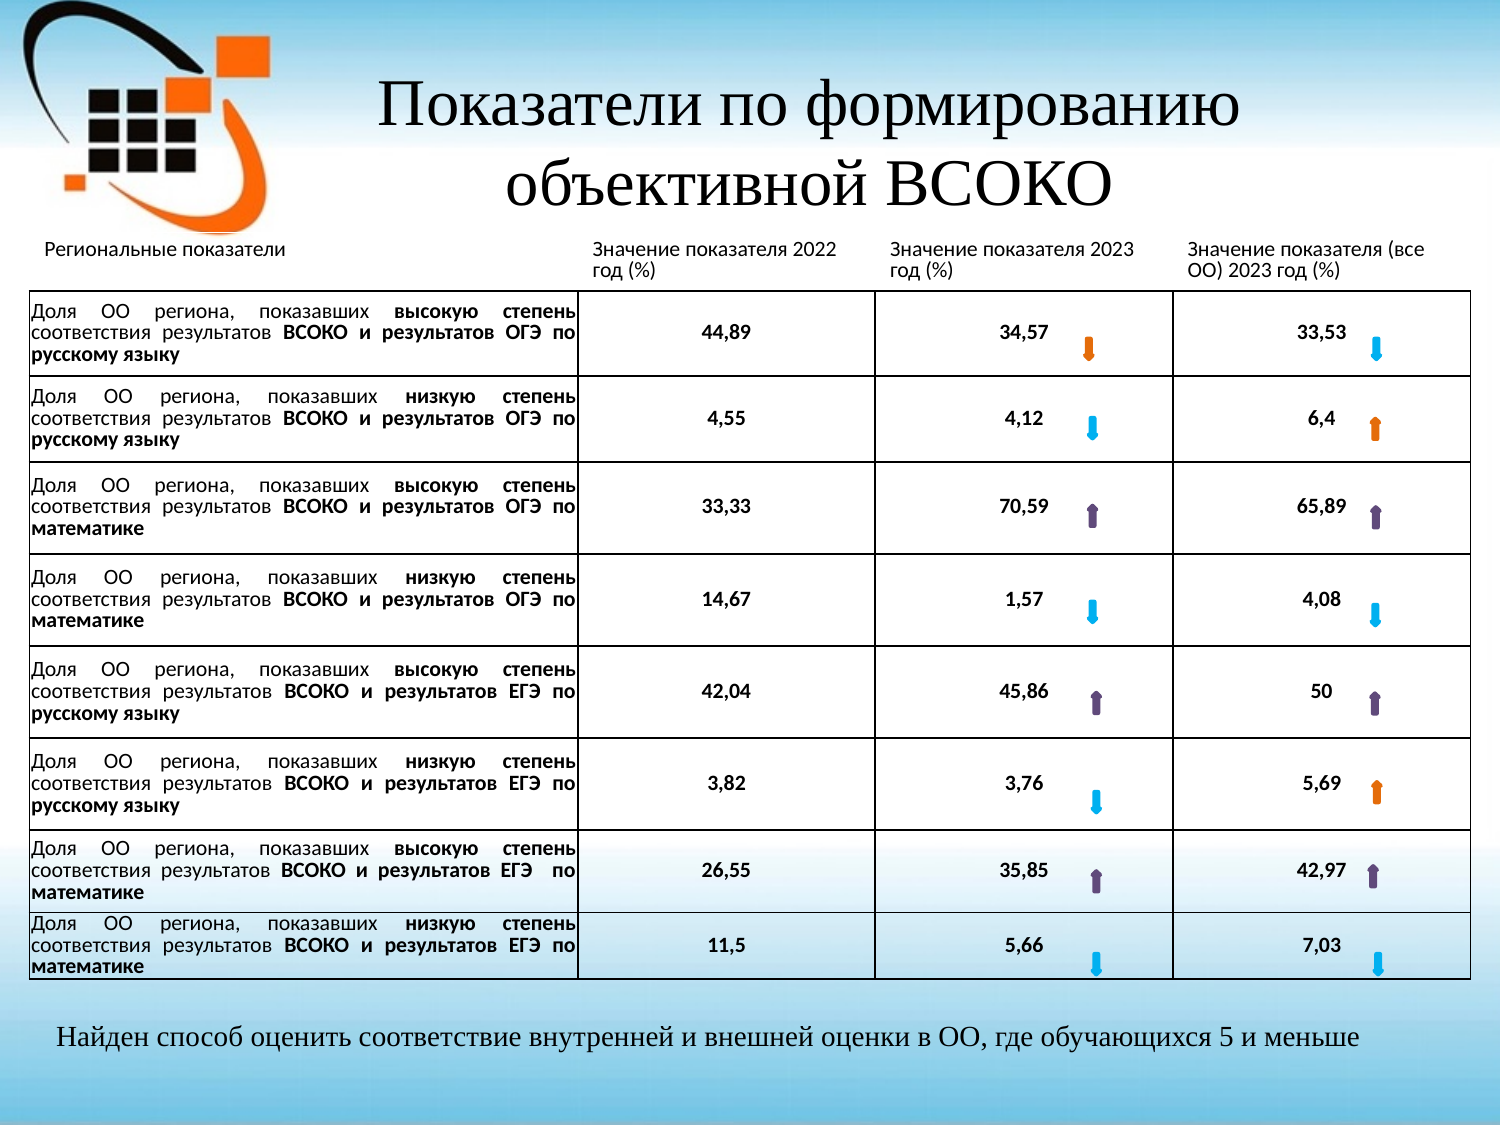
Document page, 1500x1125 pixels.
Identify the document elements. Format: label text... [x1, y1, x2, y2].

text_box [1367, 864, 1379, 889]
picture [0, 0, 1500, 1125]
text_box [1370, 336, 1383, 362]
text_box [1083, 336, 1095, 362]
text_box [1086, 599, 1099, 625]
table_header Значение показателя 2023 год (%) [876, 233, 1172, 290]
text_box Найден способ оценить соответствие внутренней и внешней оценки в ОО, где обучающихся 5 и меньше [41, 1009, 1483, 1060]
table_cell 5,69 [1174, 739, 1470, 829]
text_box [1086, 415, 1099, 441]
table_cell 4,12 [876, 377, 1172, 461]
table_cell 45,86 [876, 647, 1172, 737]
text_box [1086, 503, 1099, 528]
text_box [1369, 691, 1381, 716]
table_header Значение показателя 2022 год (%) [579, 233, 874, 290]
table_cell 33,33 [579, 463, 874, 553]
text_box [1369, 602, 1382, 628]
table_header Значение показателя (все ОО) 2023 год (%) [1174, 233, 1470, 290]
table_cell Доля ОО региона, показавших низкую степень соответствия результатов ВСОКО и результатов ОГЭ по математике [30, 555, 577, 645]
table_cell Доля ОО региона, показавших высокую степень соответствия результатов ВСОКО и результатов ОГЭ по математике [30, 463, 577, 553]
table_cell 35,85 [876, 831, 1172, 912]
title Показатели по формированию объективной ВСОКО [194, 44, 1426, 232]
table_cell Доля ОО региона, показавших низкую степень соответствия результатов ВСОКО и результатов ОГЭ по русскому языку [30, 377, 577, 461]
text_box [1369, 416, 1382, 441]
table_cell 50 [1174, 647, 1470, 737]
table_cell 44,89 [579, 292, 874, 375]
table_cell 5,66 [876, 913, 1172, 978]
table_cell Доля ОО региона, показавших высокую степень соответствия результатов ВСОКО и результатов ЕГЭ по русскому языку [30, 647, 577, 737]
table_header Региональные показатели [30, 233, 577, 290]
text_box [1090, 789, 1103, 815]
table_cell Доля ОО региона, показавших низкую степень соответствия результатов ВСОКО и результатов ЕГЭ по русскому языку [30, 739, 577, 829]
table_cell 11,5 [579, 913, 874, 978]
table_cell Доля ОО региона, показавших низкую степень соответствия результатов ВСОКО и результатов ЕГЭ по математике [30, 913, 577, 978]
table_cell 26,55 [579, 831, 874, 912]
table_cell 65,89 [1174, 463, 1470, 553]
table_cell 34,57 [876, 292, 1172, 375]
table_cell 3,82 [579, 739, 874, 829]
table_cell Доля ОО региона, показавших высокую степень соответствия результатов ВСОКО и результатов ОГЭ по русскому языку [30, 292, 577, 375]
table_cell 7,03 [1174, 913, 1470, 978]
table_cell 42,97 [1174, 831, 1470, 912]
table_cell 33,53 [1174, 292, 1470, 375]
text_box [1090, 951, 1103, 977]
text_box [1090, 690, 1103, 716]
table_cell 6,4 [1174, 377, 1470, 461]
table_cell 4,08 [1174, 555, 1470, 645]
table_cell 3,76 [876, 739, 1172, 829]
table_cell 4,55 [579, 377, 874, 461]
text_box [1370, 505, 1382, 530]
table_cell Доля ОО региона, показавших высокую степень соответствия результатов ВСОКО и результатов ЕГЭ по математике [30, 831, 577, 912]
table_cell 1,57 [876, 555, 1172, 645]
text_box [1090, 869, 1103, 894]
table_cell 70,59 [876, 463, 1172, 553]
table_cell 42,04 [579, 647, 874, 737]
table_cell 14,67 [579, 555, 874, 645]
text_box [1372, 951, 1384, 977]
text_box [1371, 780, 1383, 805]
